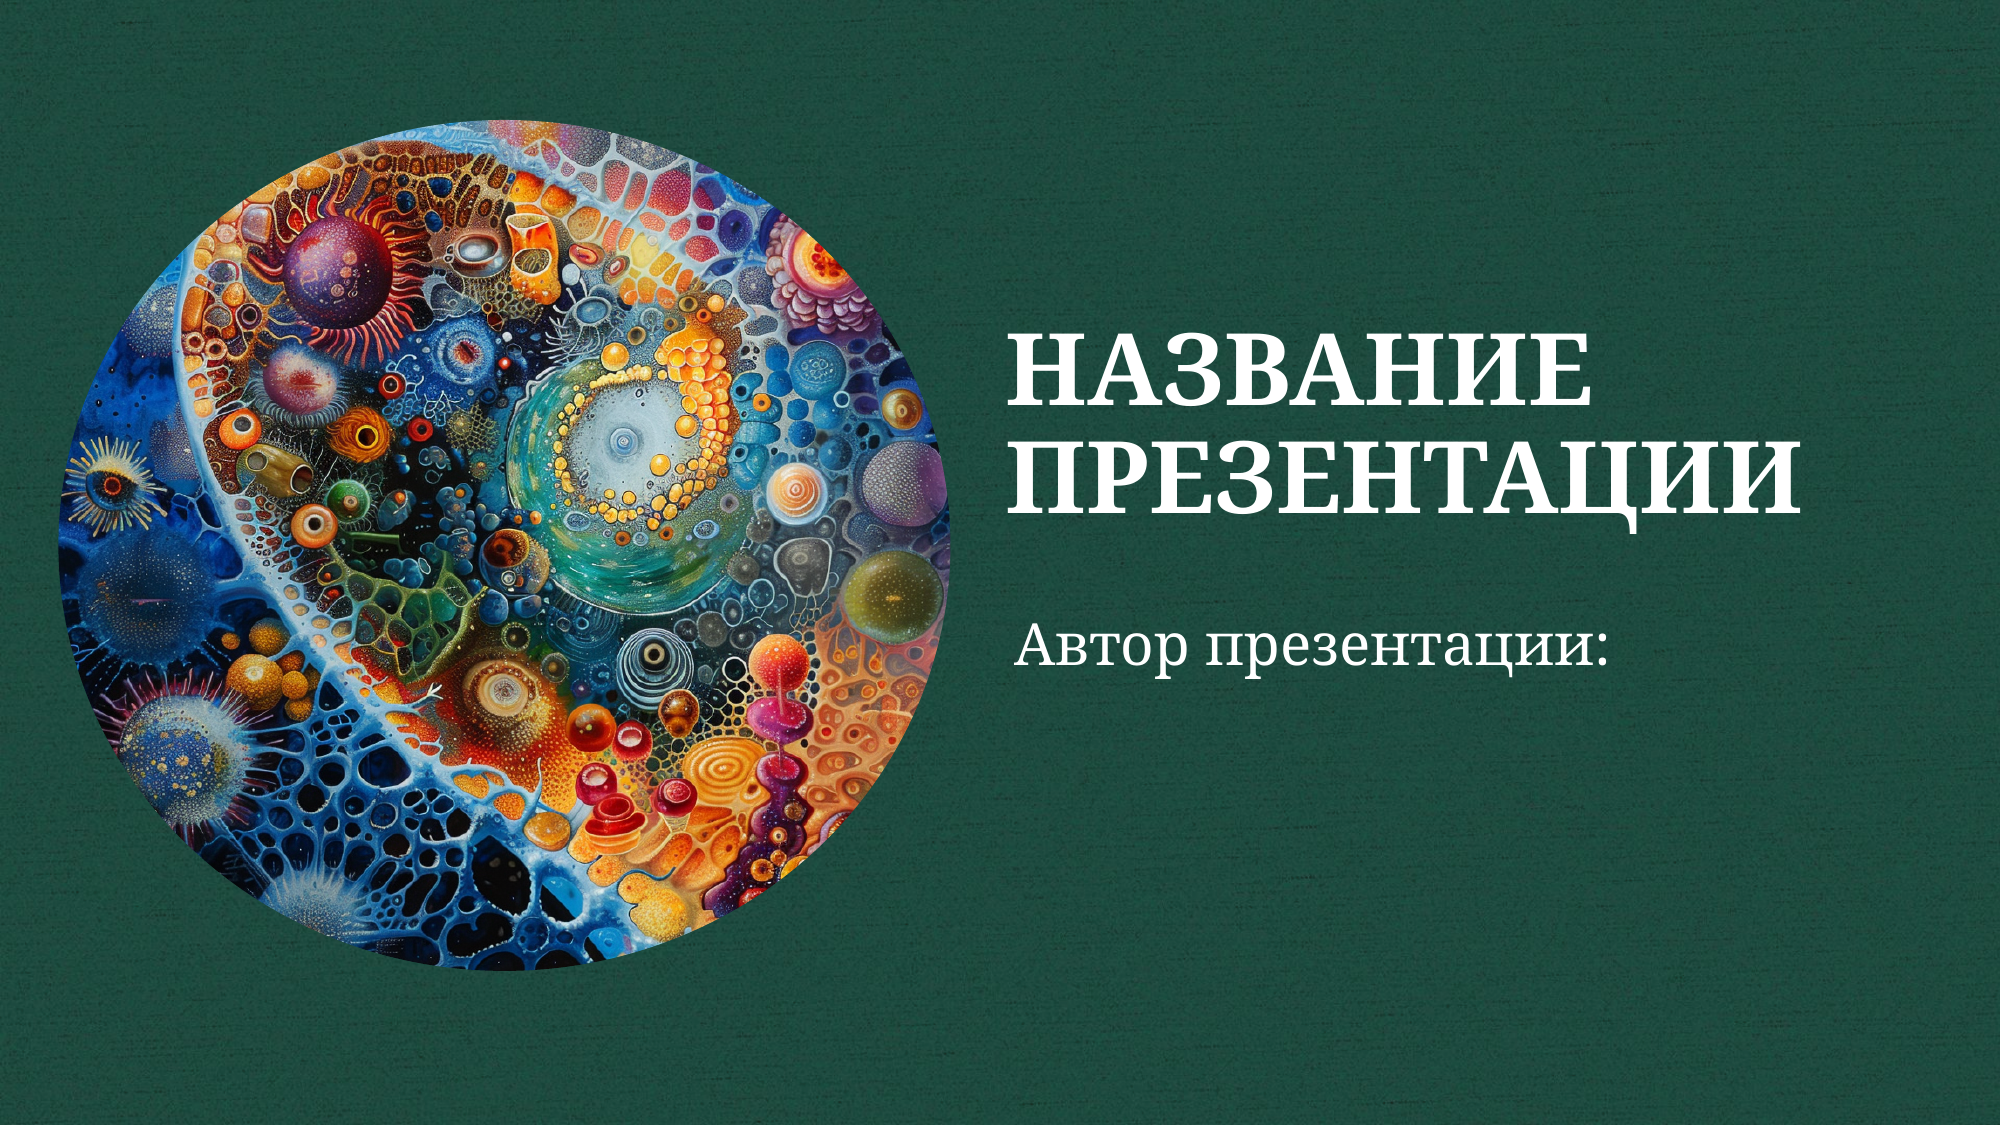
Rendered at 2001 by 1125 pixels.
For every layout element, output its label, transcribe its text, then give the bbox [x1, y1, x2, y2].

text_box Автор презентации: [999, 599, 1793, 685]
text_box НАЗВАНИЕ ПРЕЗЕНТАЦИИ [990, 312, 1953, 601]
picture [58, 119, 951, 971]
